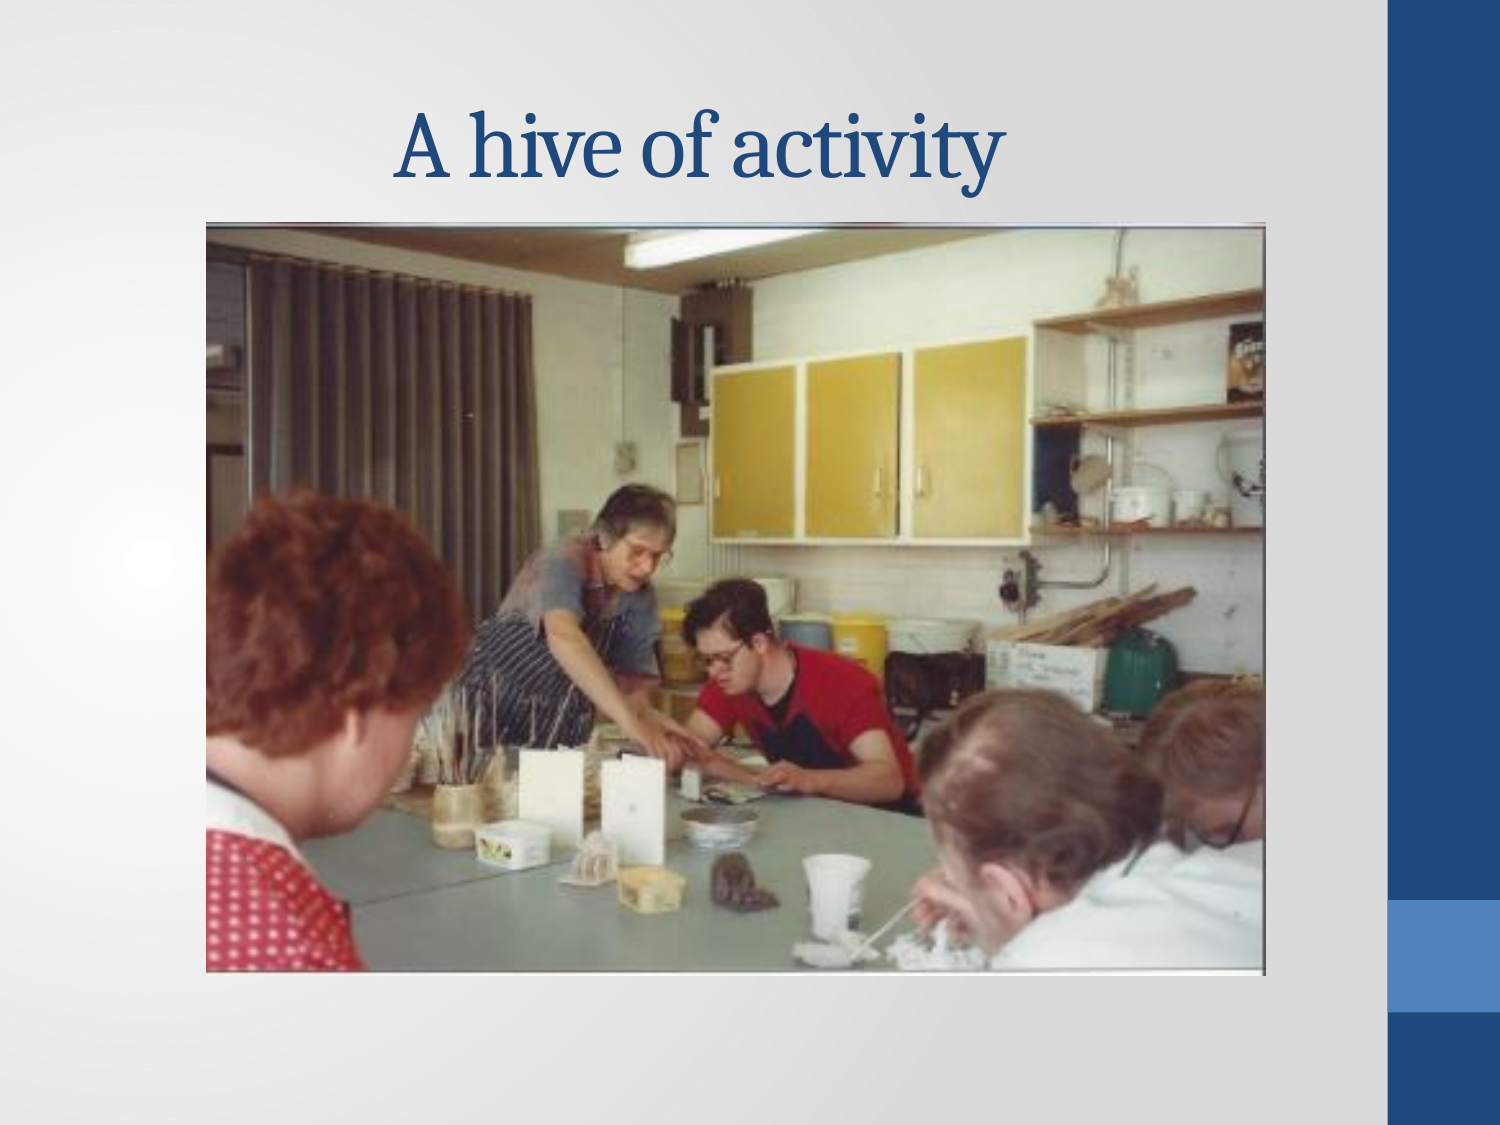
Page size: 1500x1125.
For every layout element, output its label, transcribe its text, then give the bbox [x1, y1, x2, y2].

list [206, 222, 1266, 977]
title A hive of activity [75, 45, 1325, 233]
